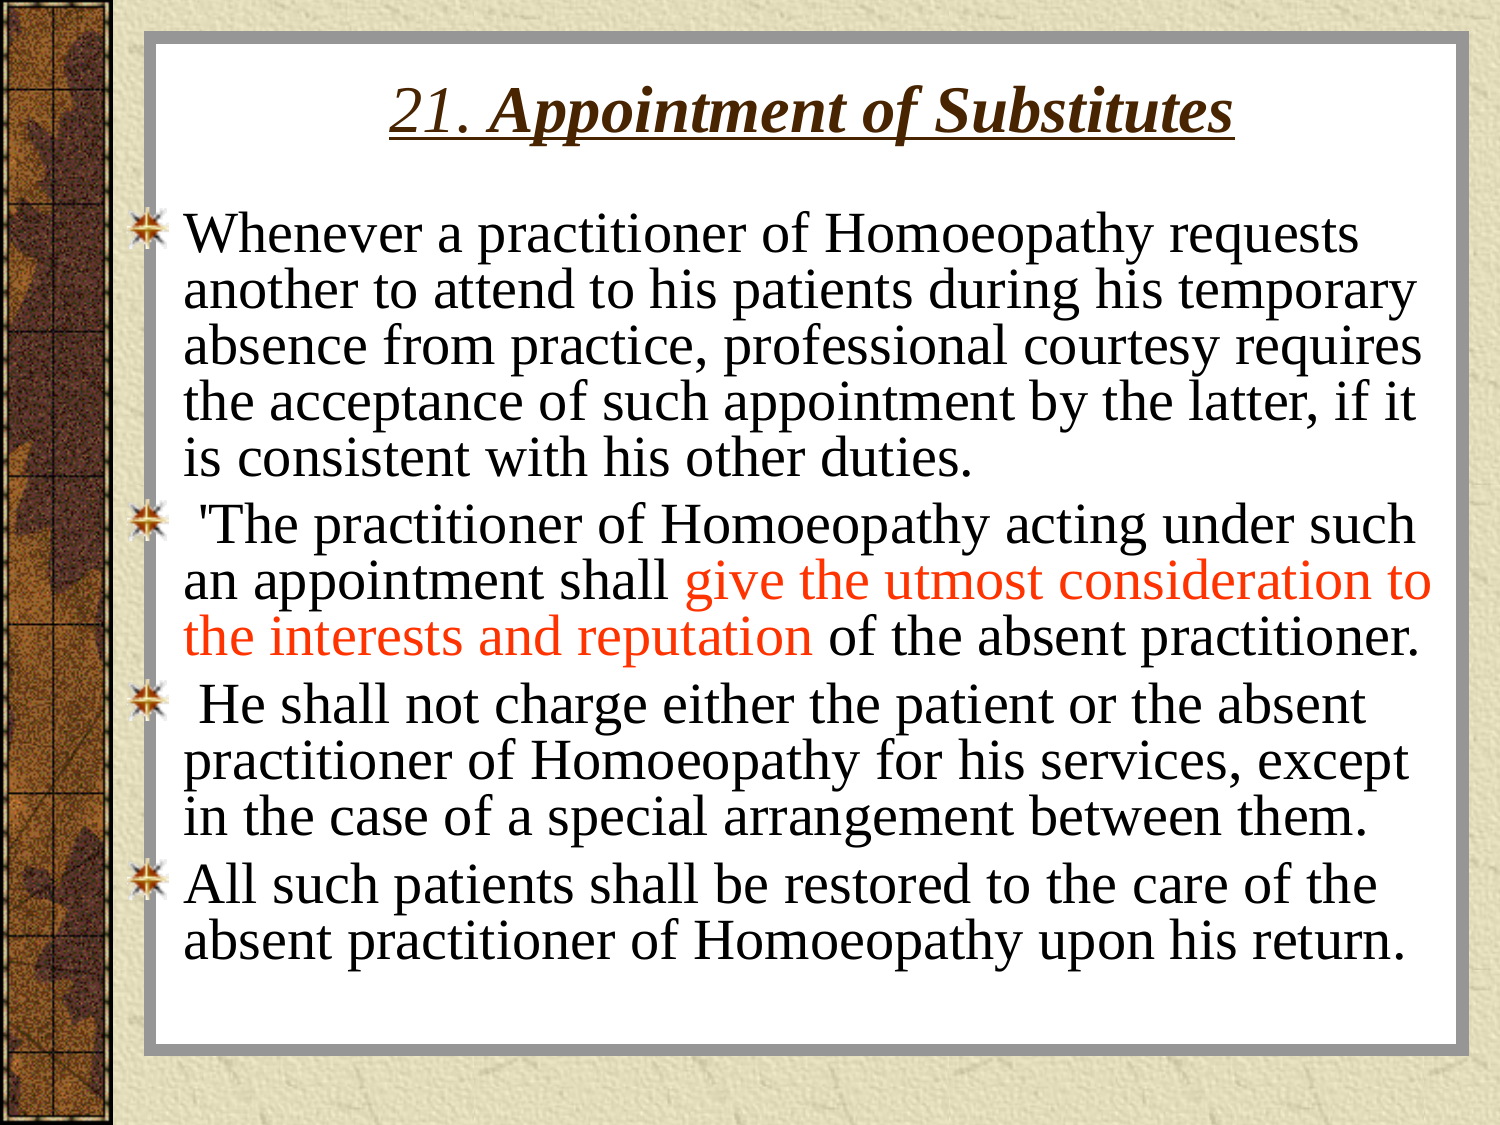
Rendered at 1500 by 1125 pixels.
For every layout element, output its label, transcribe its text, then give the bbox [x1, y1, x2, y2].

list Whenever a practitioner of Homoeopathy requests another to attend to his patients during his temporary absence from practice, professional courtesy requires the acceptance of such appointment by the latter, if it is consistent with his other duties. 'The practitioner of Homoeopathy acting under such an appointment shall give the utmost consideration to the interests and reputation of the absent practitioner. He shall not charge either the patient or the absent practitioner of Homoeopathy for his services, except in the case of a special arrangement between them. All such patients shall be restored to the care of the absent practitioner of Homoeopathy upon his return. [112, 199, 1451, 1051]
picture [0, 0, 1500, 1125]
title 21. Appointment of Substitutes [174, 62, 1451, 151]
